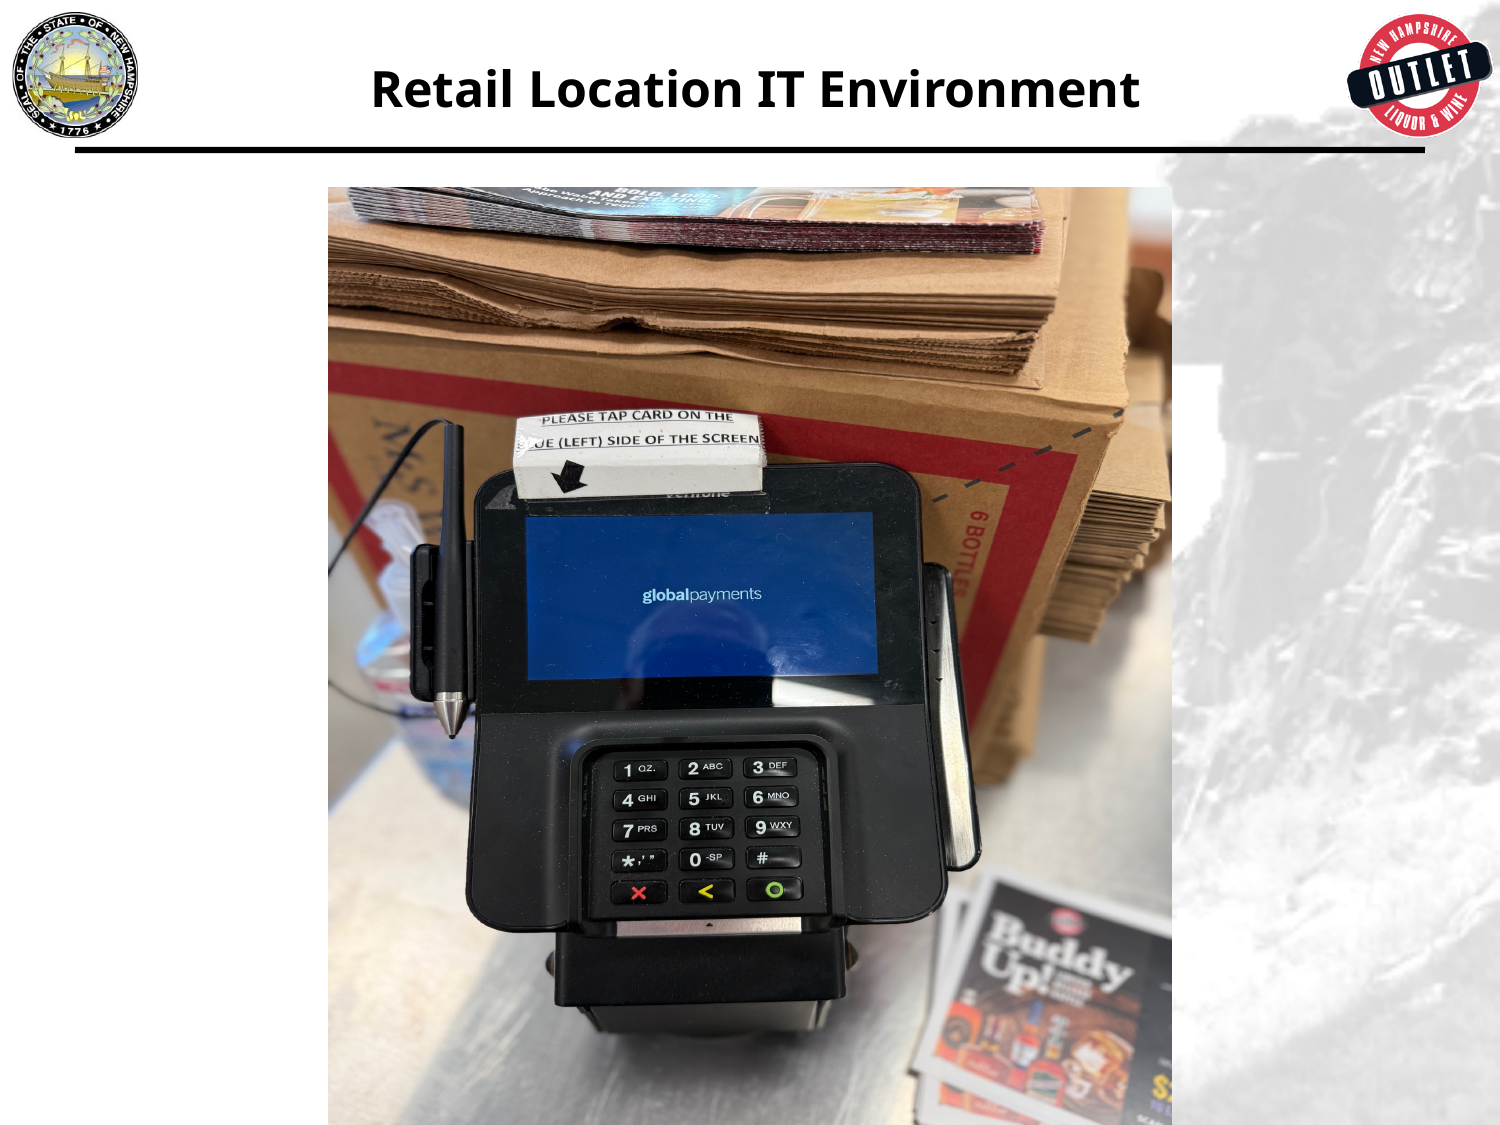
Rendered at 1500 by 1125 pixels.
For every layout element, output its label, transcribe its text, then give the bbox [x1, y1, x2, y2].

picture [1345, 12, 1500, 138]
picture [12, 12, 138, 138]
text_box Retail Location IT Environment [137, 49, 1375, 138]
picture [327, 187, 1173, 1125]
